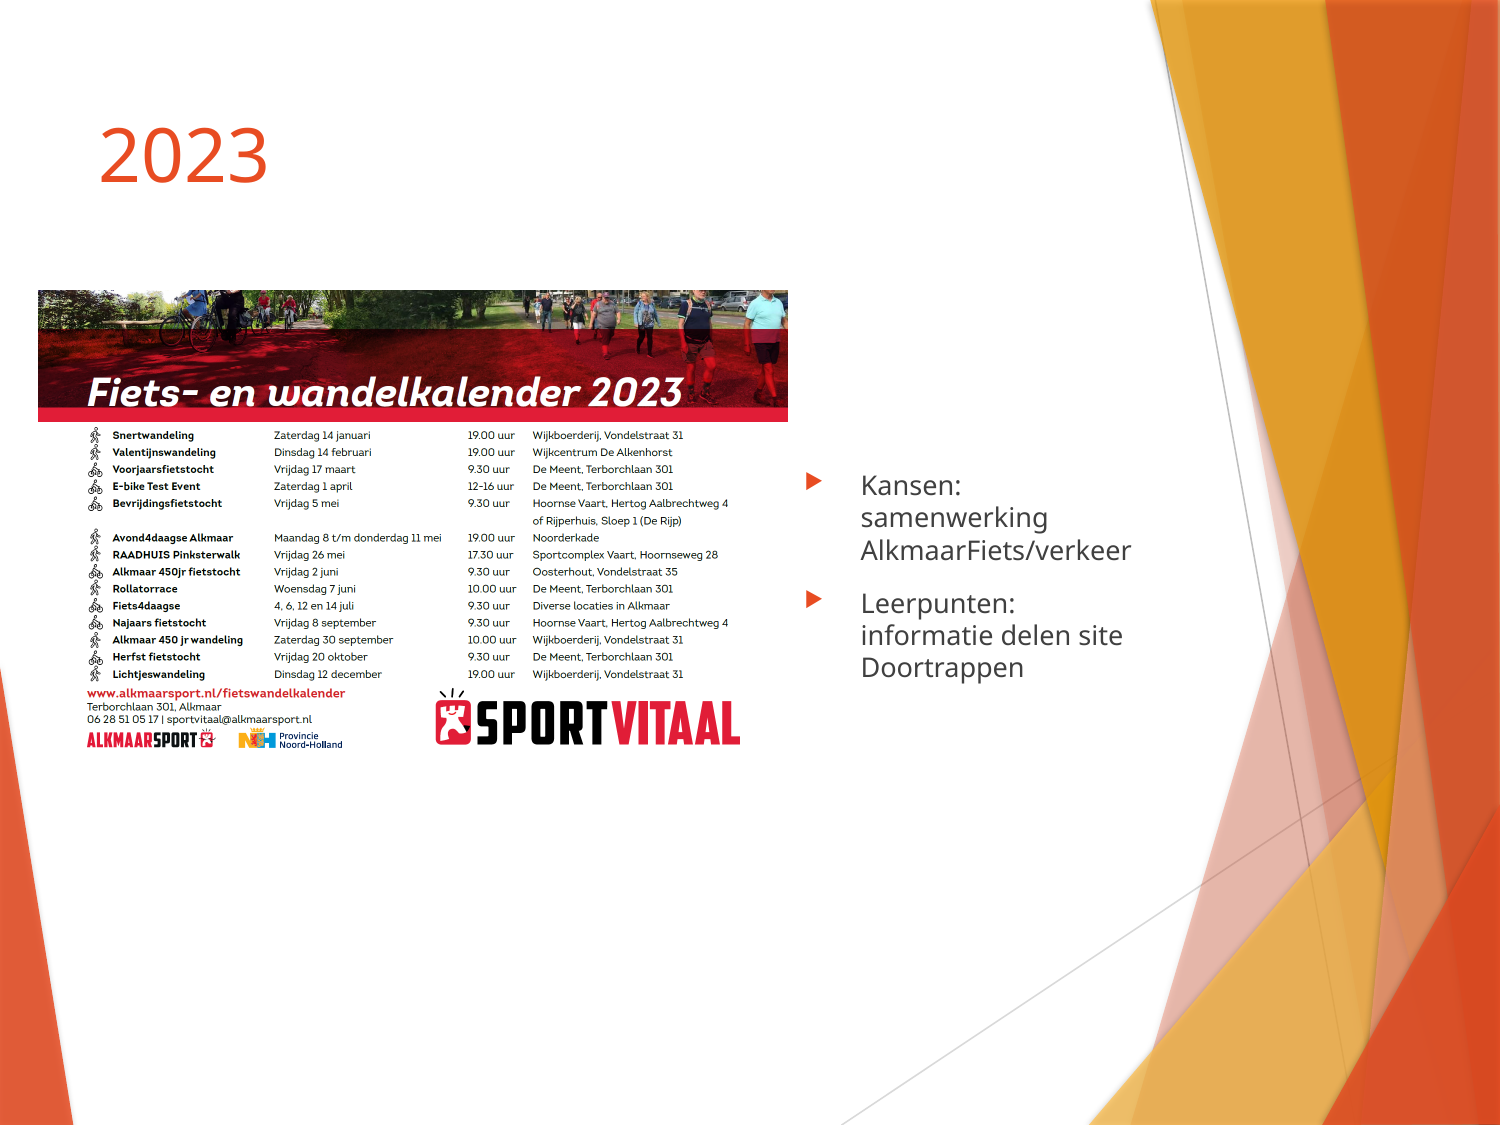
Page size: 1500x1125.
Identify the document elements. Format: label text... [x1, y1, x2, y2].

picture [37, 290, 789, 768]
list Kansen: samenwerking AlkmaarFiets/verkeer Leerpunten: informatie delen site Doortrappen [789, 354, 1150, 992]
title 2023 [83, 99, 1141, 317]
